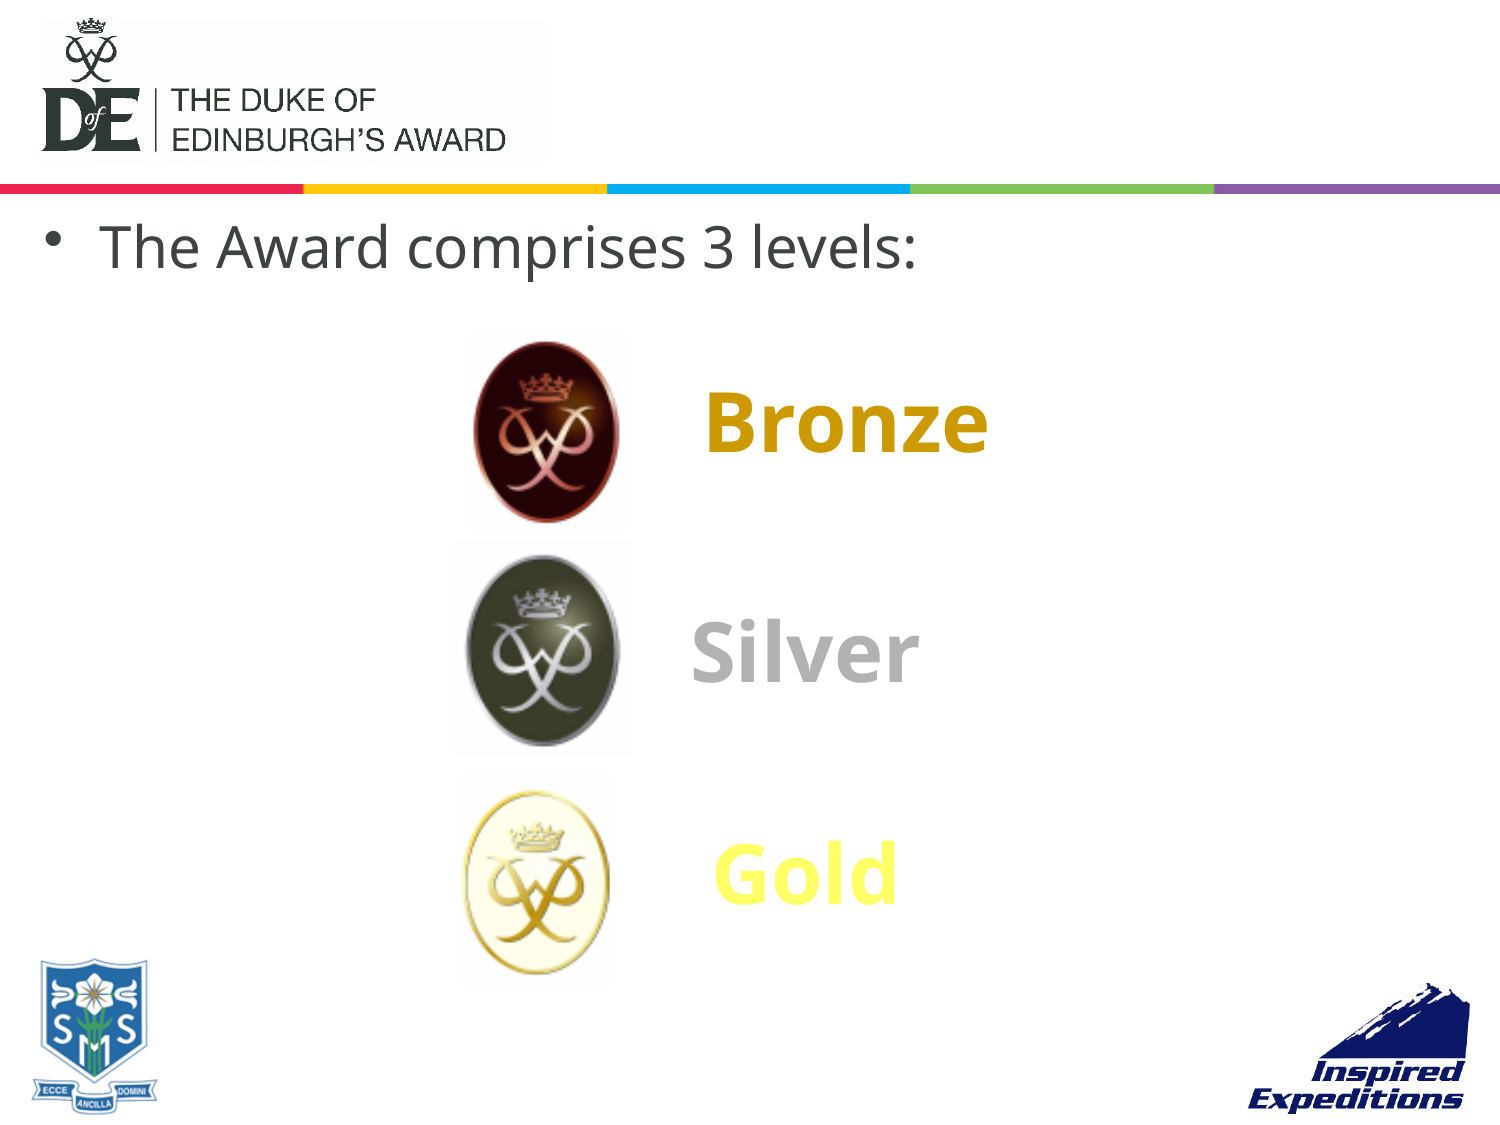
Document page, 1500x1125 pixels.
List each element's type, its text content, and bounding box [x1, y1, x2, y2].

text_box The Award comprises 3 levels: [28, 203, 1379, 303]
text_box Gold [668, 813, 966, 929]
picture [459, 774, 610, 989]
picture [454, 538, 632, 758]
text_box Bronze [660, 361, 1034, 477]
picture [1242, 972, 1476, 1122]
picture [41, 18, 549, 164]
picture [911, 184, 1500, 194]
picture [0, 184, 607, 194]
picture [28, 953, 160, 1118]
picture [468, 334, 629, 531]
text_box Silver [668, 592, 966, 707]
